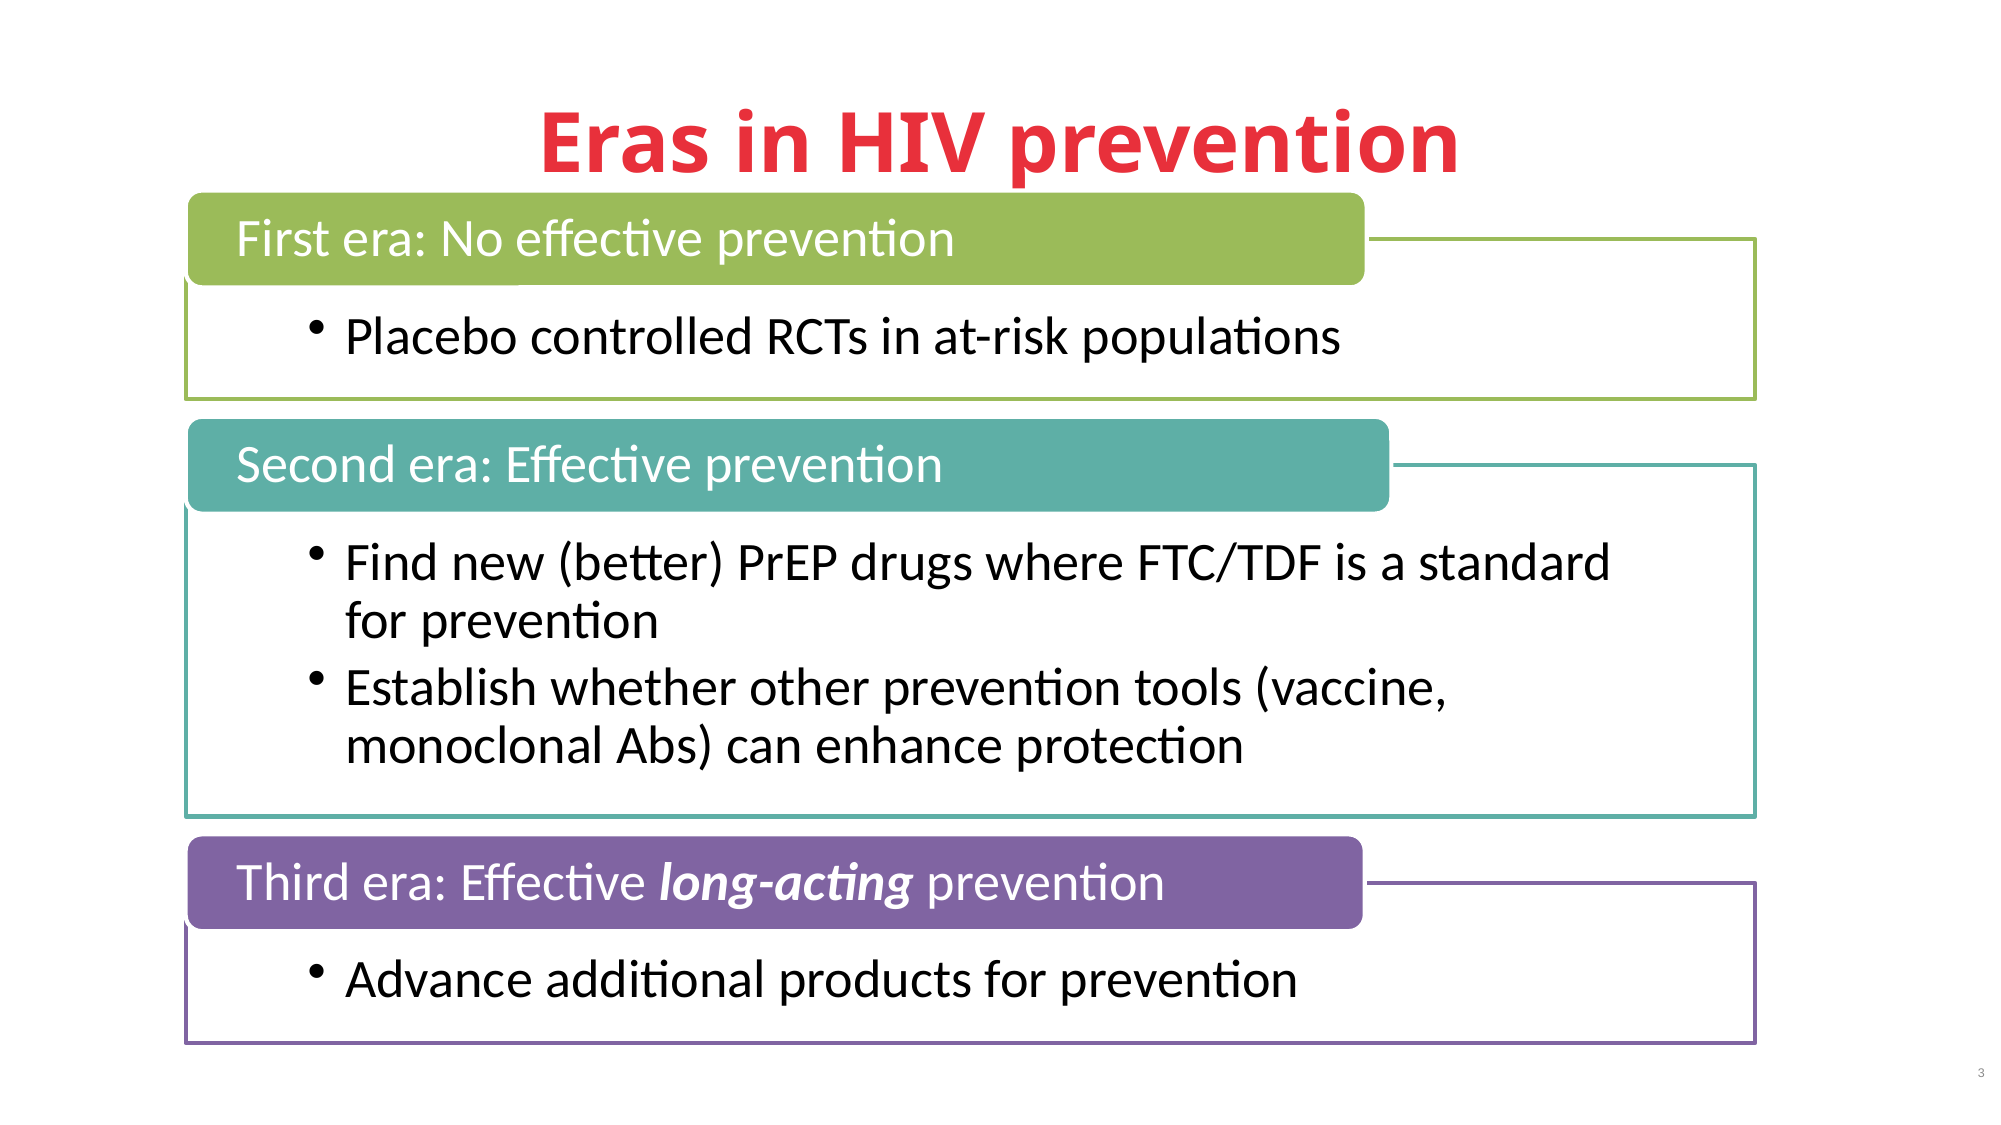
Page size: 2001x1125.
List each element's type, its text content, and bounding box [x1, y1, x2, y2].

slide_number 3 [1533, 1042, 2000, 1103]
title Eras in HIV prevention [123, 45, 1877, 233]
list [185, 190, 1756, 1044]
